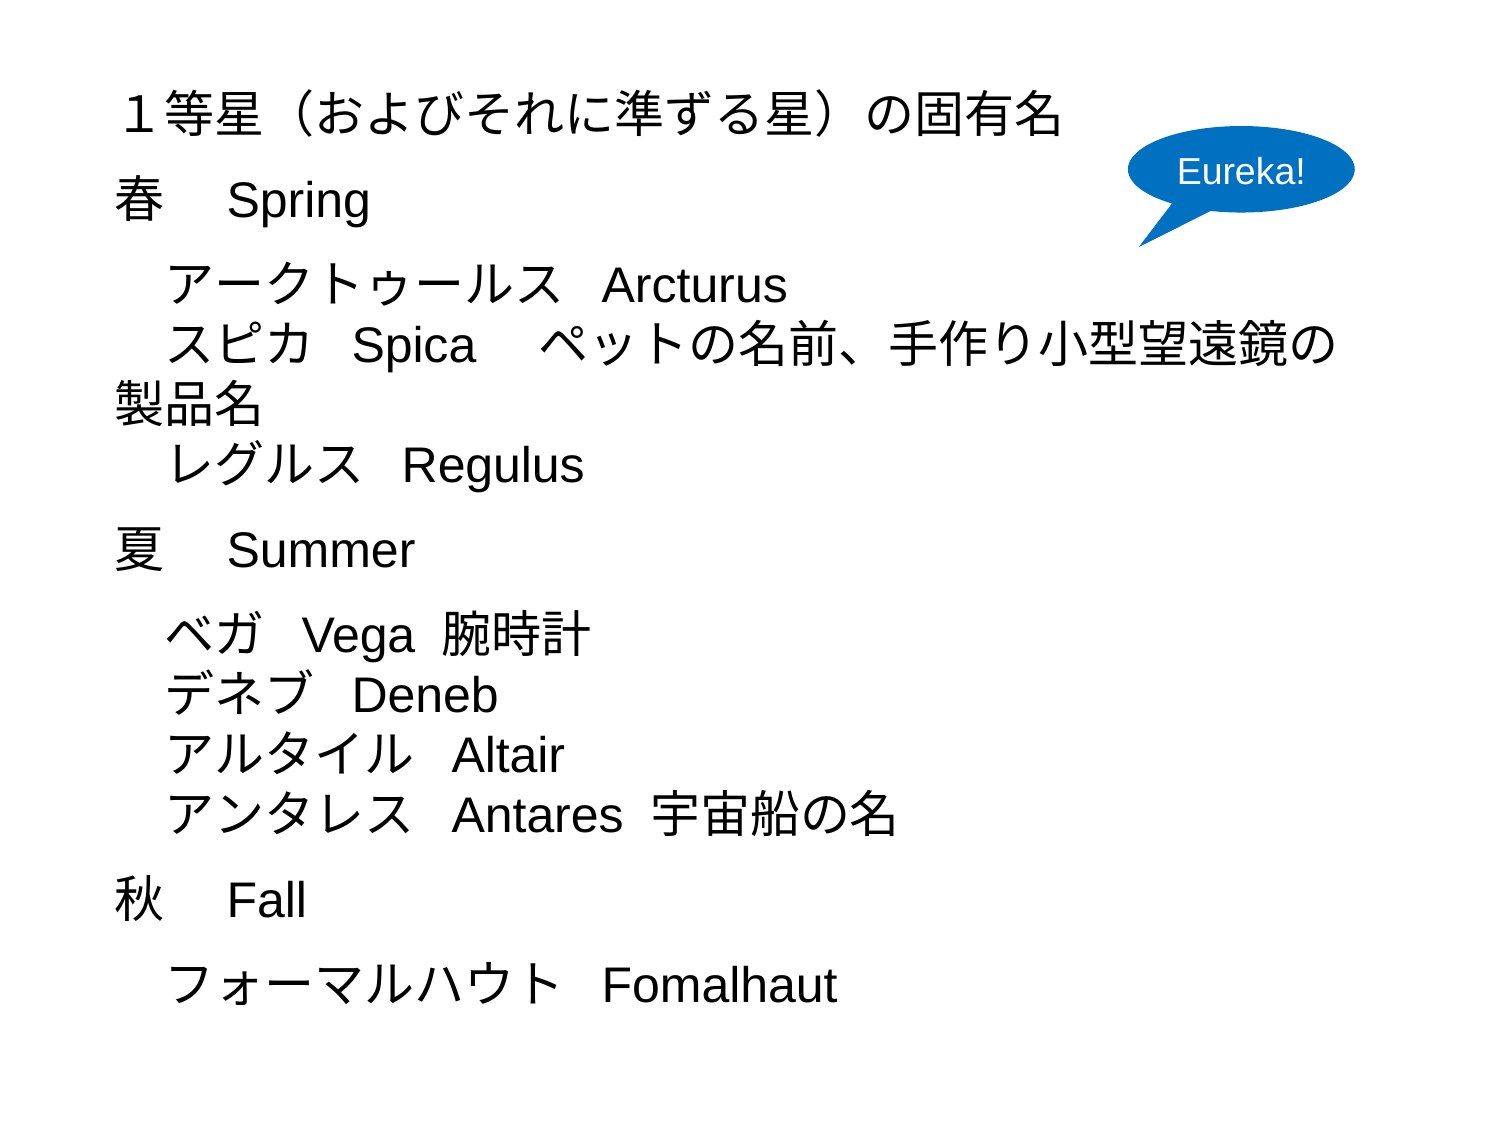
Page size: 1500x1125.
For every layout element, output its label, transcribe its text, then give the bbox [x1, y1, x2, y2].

text_box １等星（およびそれに準ずる星）の固有名 春 Spring アークトゥールス Arcturus スピカ Spica ペットの名前、手作り小型望遠鏡の製品名 レグルス Regulus 夏 Summer ベガ Vega 腕時計 デネブ Deneb アルタイル Altair アンタレス Antares 宇宙船の名 秋 Fall フォーマルハウト Fomalhaut [99, 74, 1388, 1020]
text_box Eureka! [1125, 123, 1357, 250]
